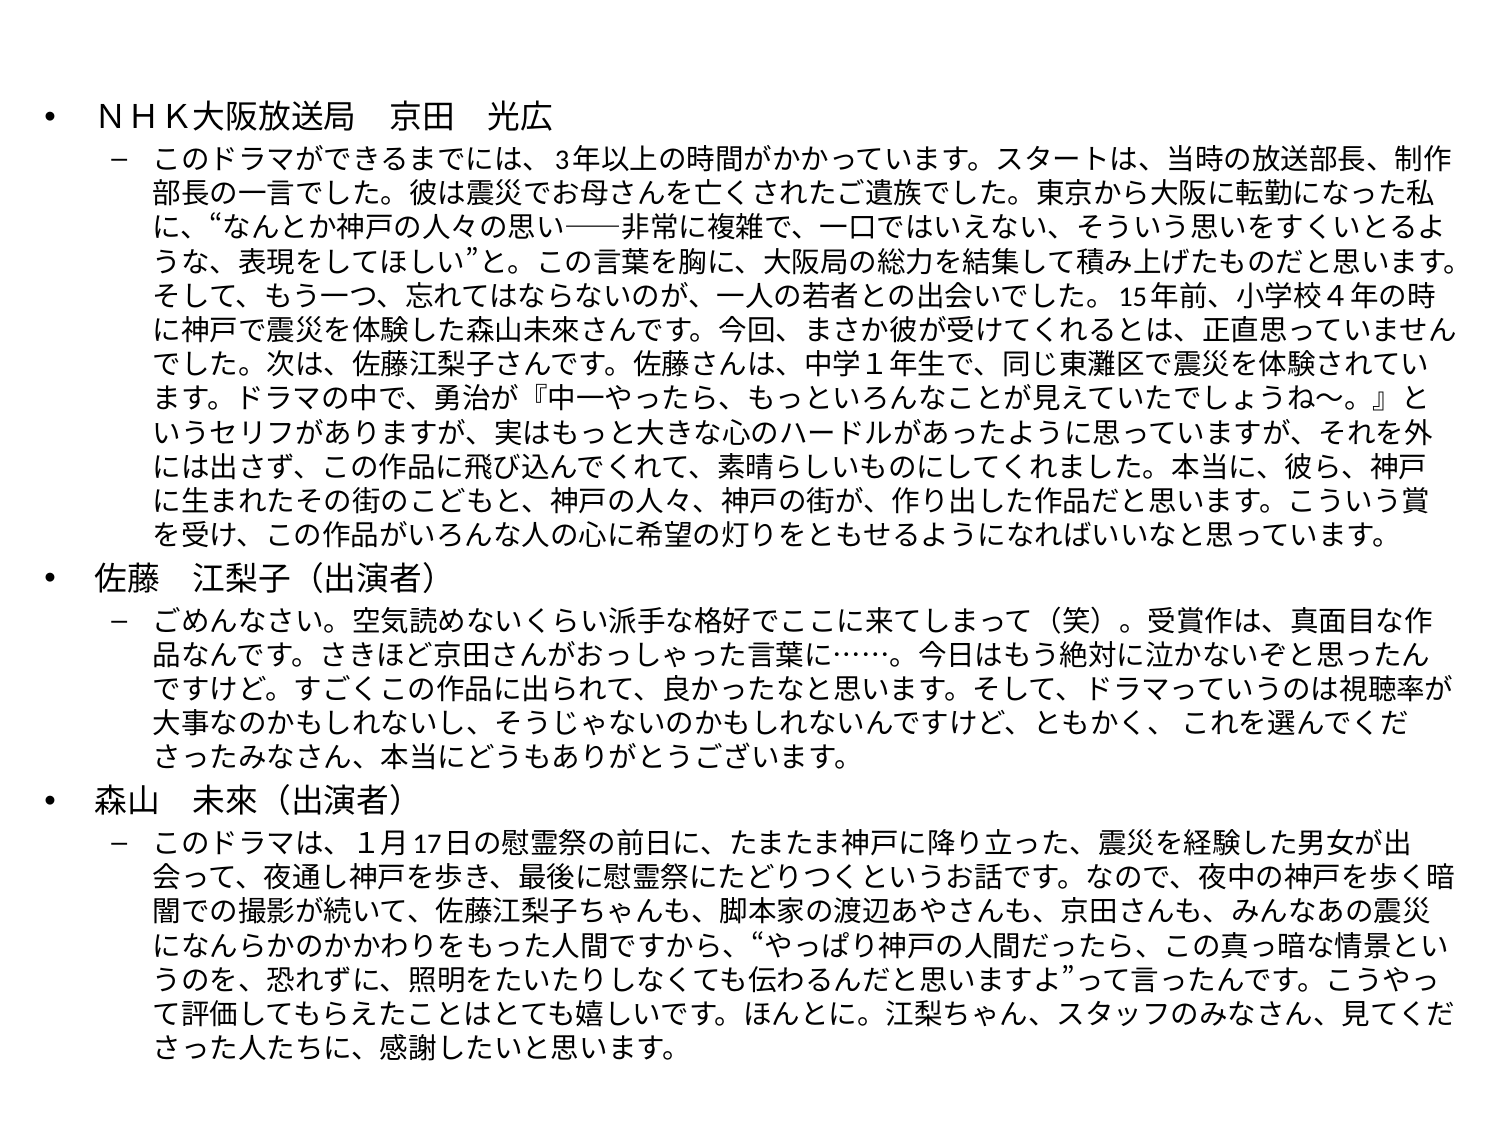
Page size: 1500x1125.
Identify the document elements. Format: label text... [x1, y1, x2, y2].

list ＮＨＫ大阪放送局 京田 光広 このドラマができるまでには、3年以上の時間がかかっています。スタートは、当時の放送部長、制作部長の一言でした。彼は震災でお母さんを亡くされたご遺族でした。東京から大阪に転勤になった私に、“なんとか神戸の人々の思い――非常に複雑で、一口ではいえない、そういう思いをすくいとるような、表現をしてほしい”と。この言葉を胸に、大阪局の総力を結集して積み上げたものだと思います。そして、もう一つ、忘れてはならないのが、一人の若者との出会いでした。15年前、小学校４年の時に神戸で震災を体験した森山未來さんです。今回、まさか彼が受けてくれるとは、正直思っていませんでした。次は、佐藤江梨子さんです。佐藤さんは、中学１年生で、同じ東灘区で震災を体験されています。ドラマの中で、勇治が『中一やったら、もっといろんなことが見えていたでしょうね～。』というセリフがありますが、実はもっと大きな心のハードルがあったように思っていますが、それを外には出さず、この作品に飛び込んでくれて、素晴らしいものにしてくれました。本当に、彼ら、神戸に生まれたその街のこどもと、神戸の人々、神戸の街が、作り出した作品だと思います。こういう賞を受け、この作品がいろんな人の心に希望の灯りをともせるようになればいいなと思っています。 佐藤 江梨子（出演者） ごめんなさい。空気読めないくらい派手な格好でここに来てしまって（笑）。受賞作は、真面目な作品なんです。さきほど京田さんがおっしゃった言葉に……。今日はもう絶対に泣かないぞと思ったんですけど。すごくこの作品に出られて、良かったなと思います。そして、ドラマっていうのは視聴率が大事なのかもしれないし、そうじゃないのかもしれないんですけど、ともかく、 これを選んでくださったみなさん、本当にどうもありがとうございます。 森山 未來（出演者） このドラマは、１月17日の慰霊祭の前日に、たまたま神戸に降り立った、震災を経験した男女が出会って、夜通し神戸を歩き、最後に慰霊祭にたどりつくというお話です。なので、夜中の神戸を歩く暗闇での撮影が続いて、佐藤江梨子ちゃんも、脚本家の渡辺あやさんも、京田さんも、みんなあの震災になんらかのかかわりをもった人間ですから、“やっぱり神戸の人間だったら、この真っ暗な情景というのを、恐れずに、照明をたいたりしなくても伝わるんだと思いますよ”って言ったんです。こうやって評価してもらえたことはとても嬉しいです。ほんとに。江梨ちゃん、スタッフのみなさん、見てくださった人たちに、感謝したいと思います。 [29, 66, 1471, 1094]
